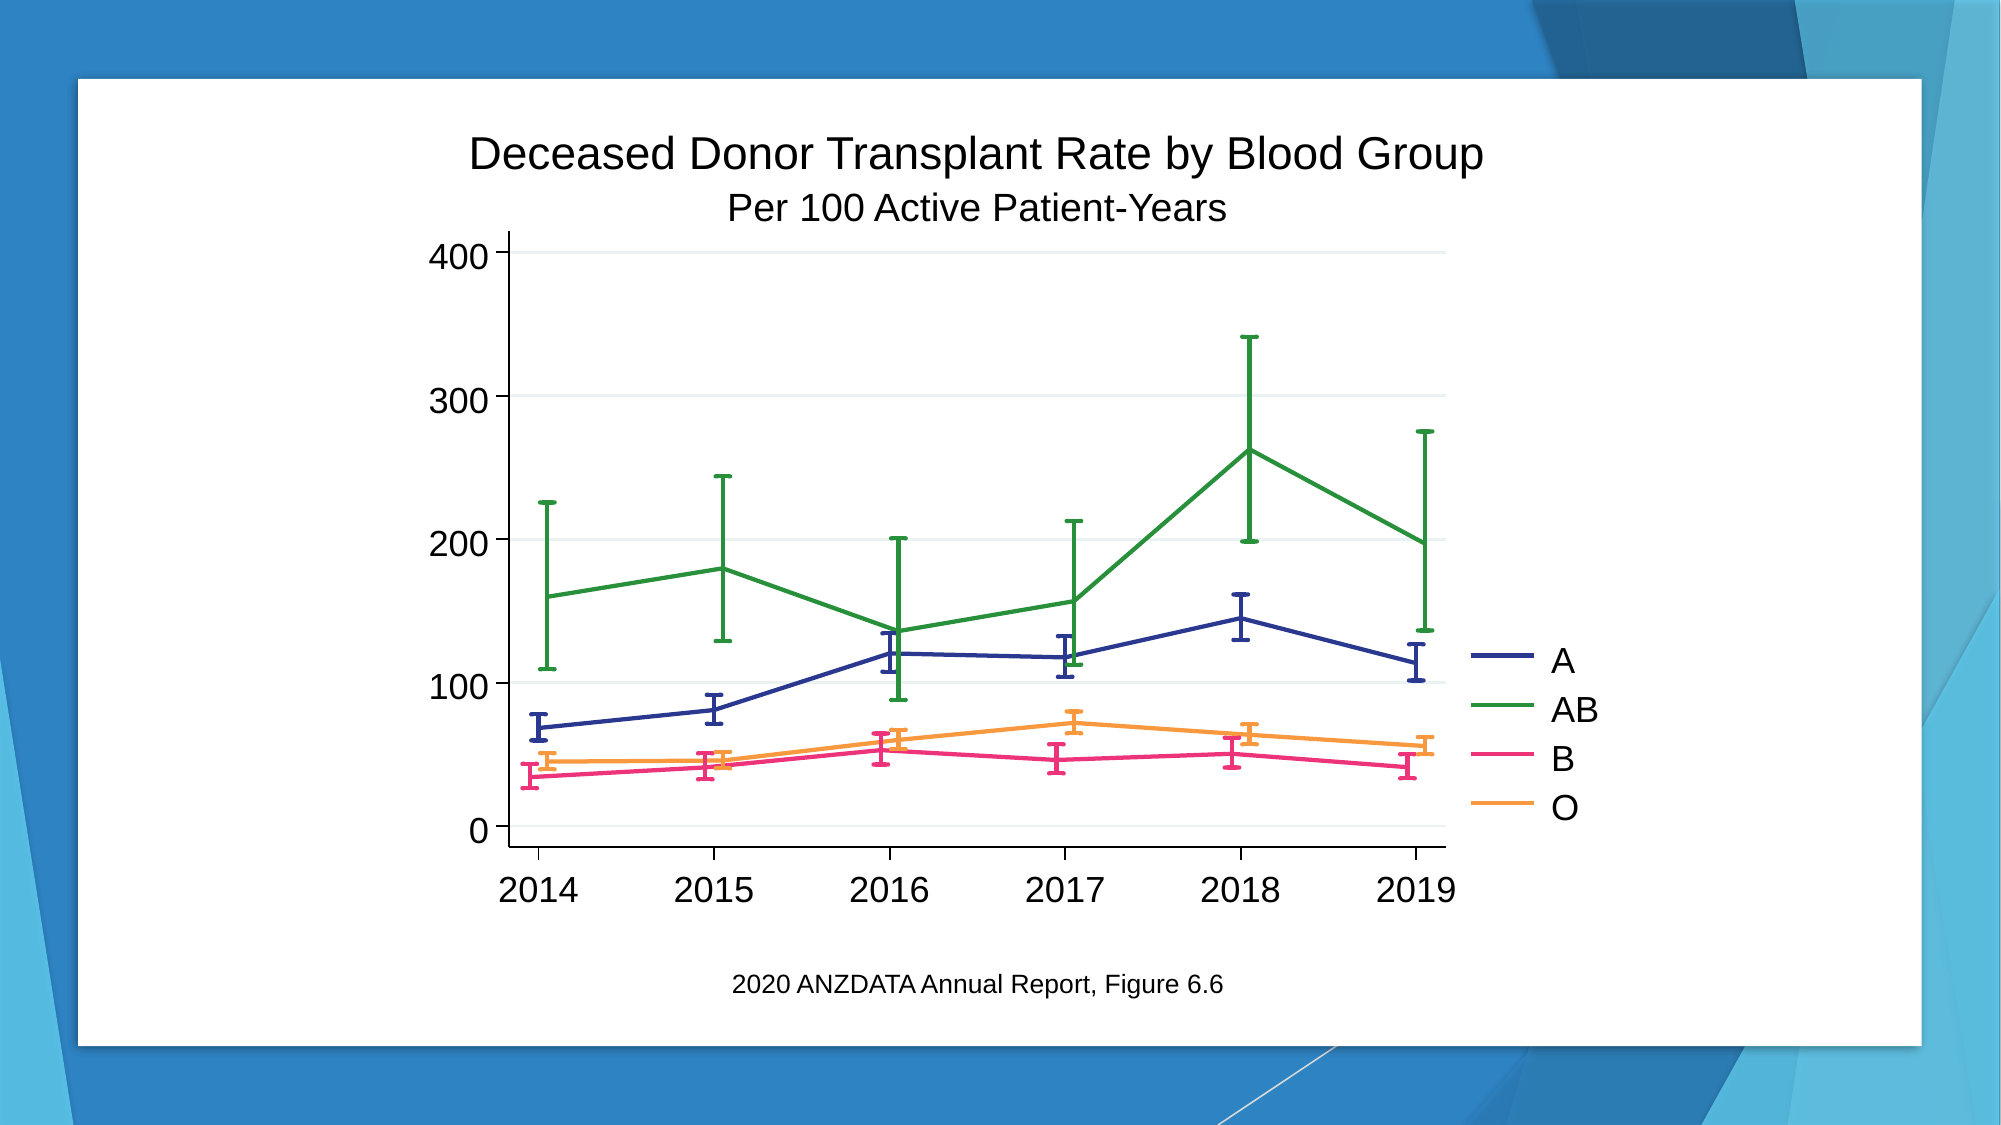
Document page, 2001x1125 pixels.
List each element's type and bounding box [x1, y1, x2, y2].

picture [349, 89, 1650, 1036]
text_box [0, 0, 2000, 1125]
